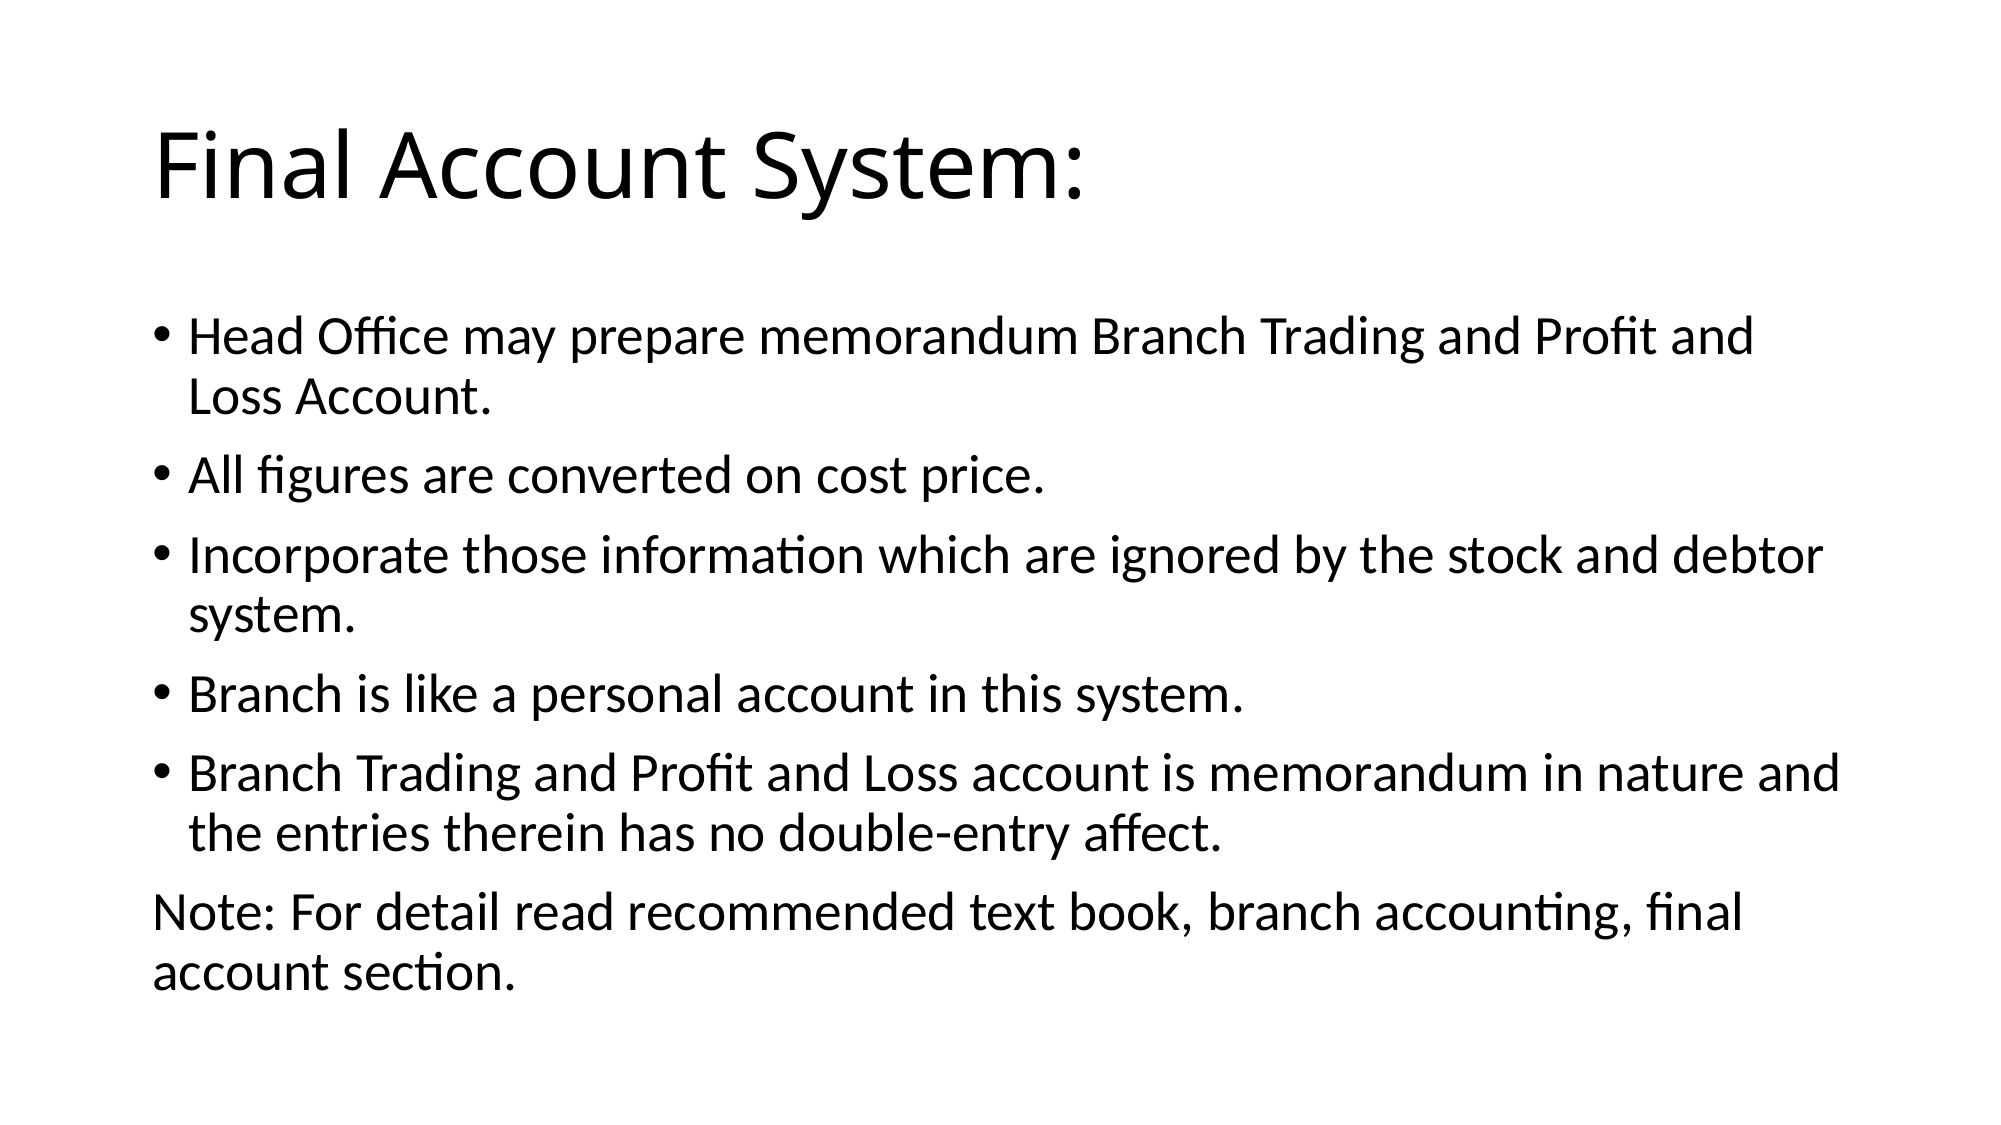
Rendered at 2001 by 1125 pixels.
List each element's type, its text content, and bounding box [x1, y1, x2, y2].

title Final Account System: [137, 59, 1863, 278]
list Head Office may prepare memorandum Branch Trading and Profit and Loss Account. All figures are converted on cost price. Incorporate those information which are ignored by the stock and debtor system. Branch is like a personal account in this system. Branch Trading and Profit and Loss account is memorandum in nature and the entries therein has no double-entry affect. Note: For detail read recommended text book, branch accounting, final account section. [137, 299, 1863, 1014]
